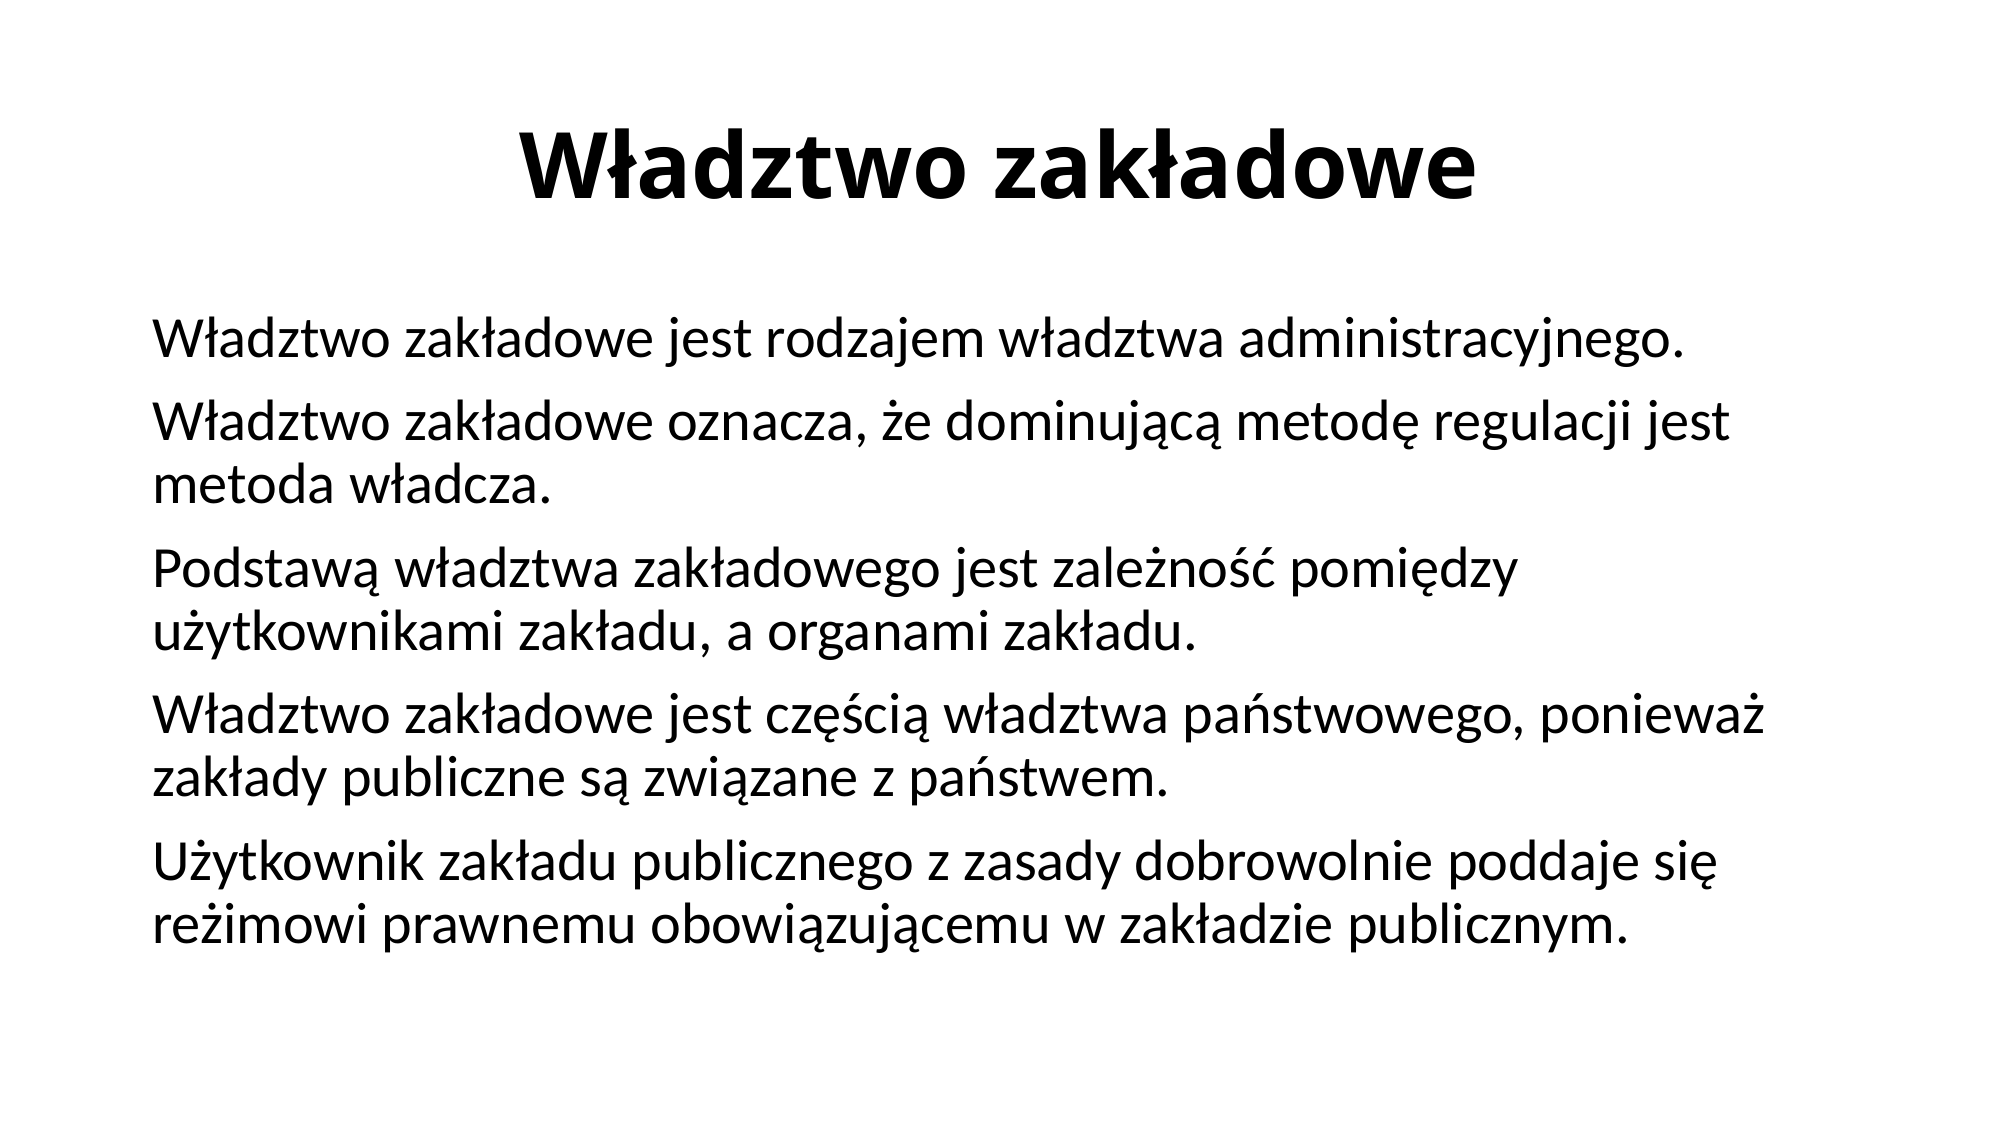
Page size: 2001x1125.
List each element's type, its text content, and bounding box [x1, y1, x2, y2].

title Władztwo zakładowe [137, 59, 1863, 278]
list Władztwo zakładowe jest rodzajem władztwa administracyjnego. Władztwo zakładowe oznacza, że dominującą metodę regulacji jest metoda władcza. Podstawą władztwa zakładowego jest zależność pomiędzy użytkownikami zakładu, a organami zakładu. Władztwo zakładowe jest częścią władztwa państwowego, ponieważ zakłady publiczne są związane z państwem. Użytkownik zakładu publicznego z zasady dobrowolnie poddaje się reżimowi prawnemu obowiązującemu w zakładzie publicznym. [137, 299, 1863, 1014]
